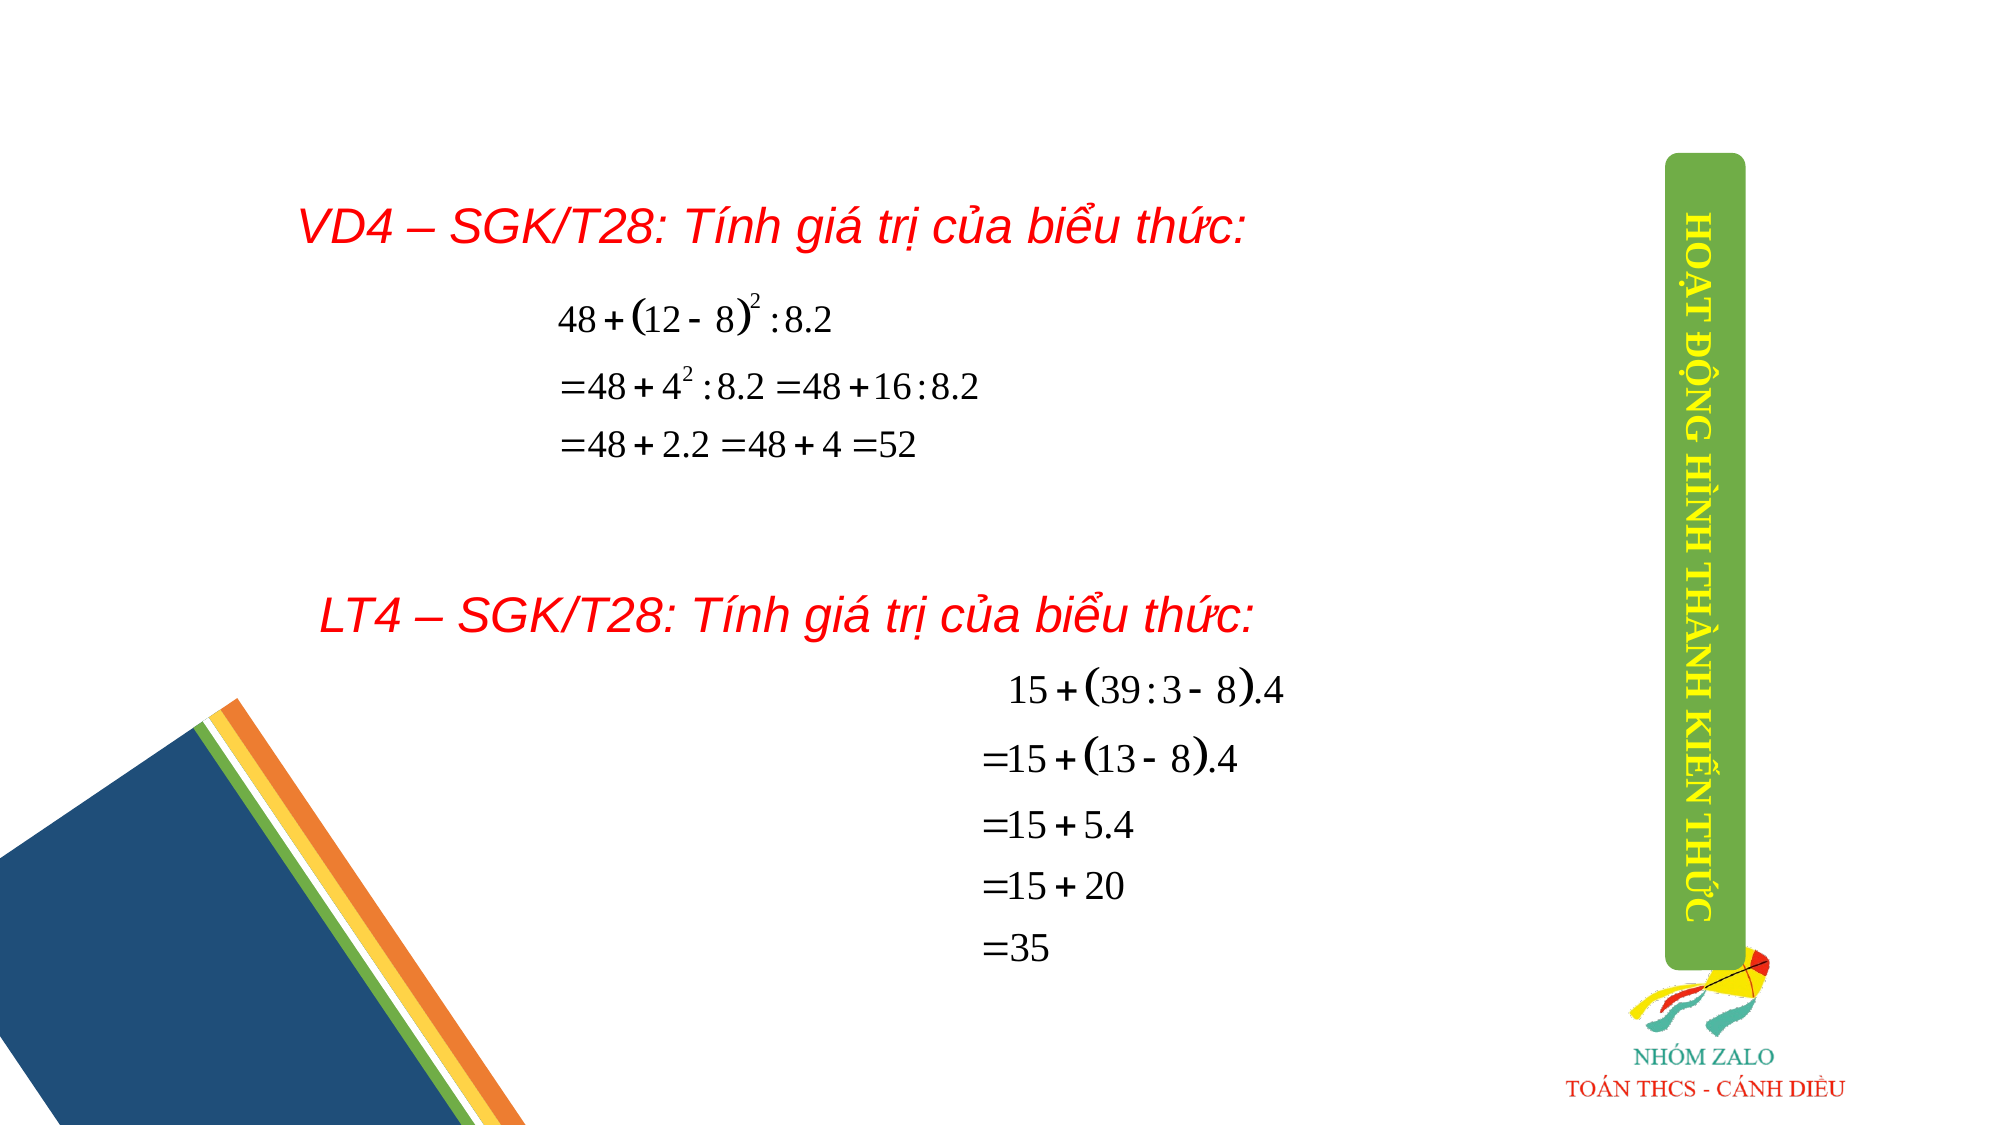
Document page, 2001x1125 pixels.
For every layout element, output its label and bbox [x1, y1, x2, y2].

text_box [553, 285, 985, 467]
text_box [120, 733, 507, 1125]
text_box [1281, 536, 2000, 617]
picture [1543, 892, 1887, 1125]
text_box [974, 662, 1289, 971]
